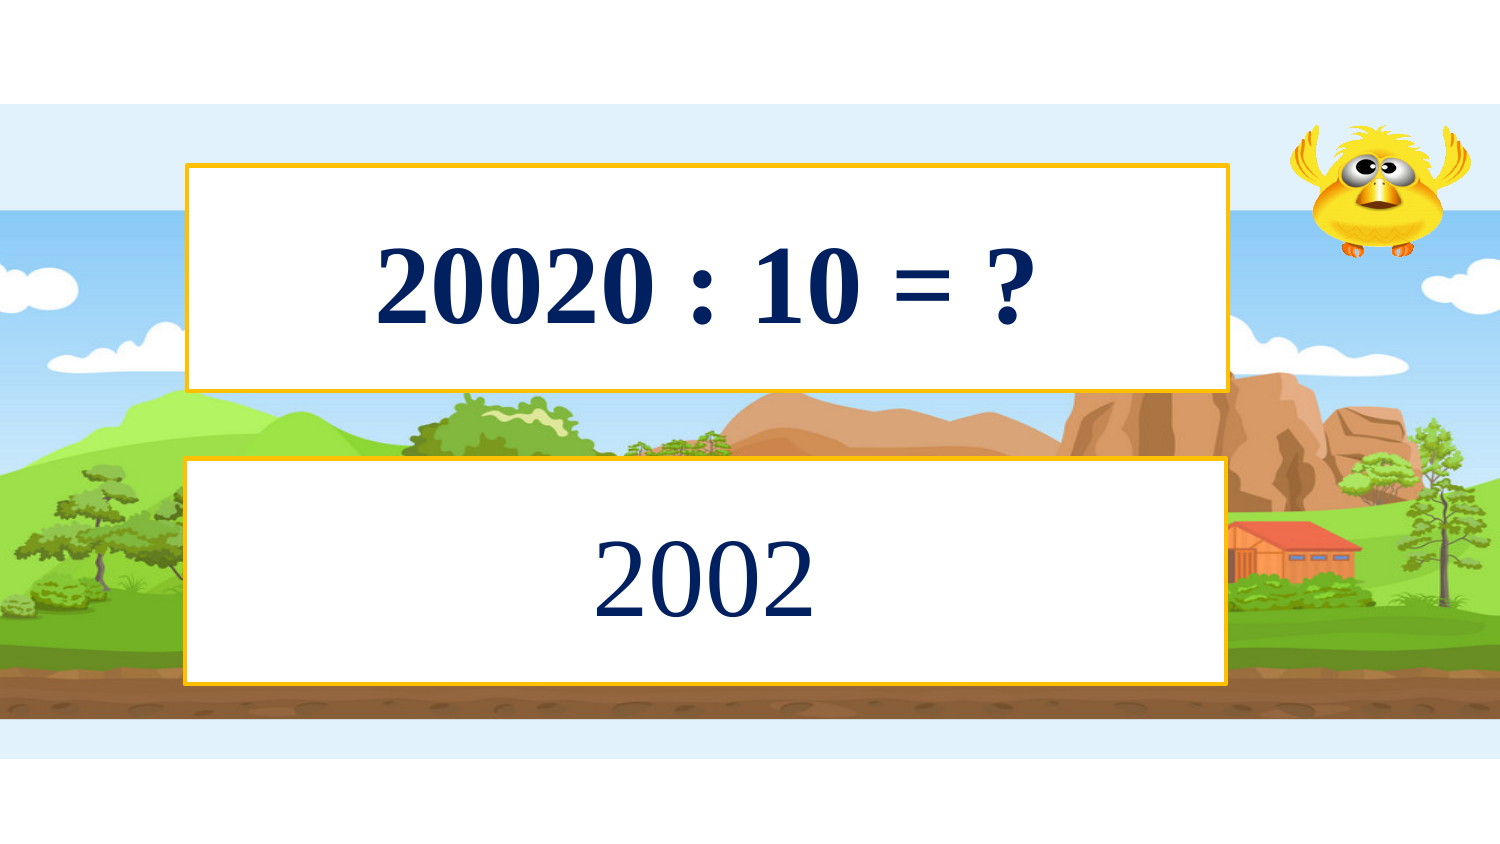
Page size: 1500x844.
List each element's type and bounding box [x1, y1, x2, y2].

picture [0, 104, 1500, 759]
